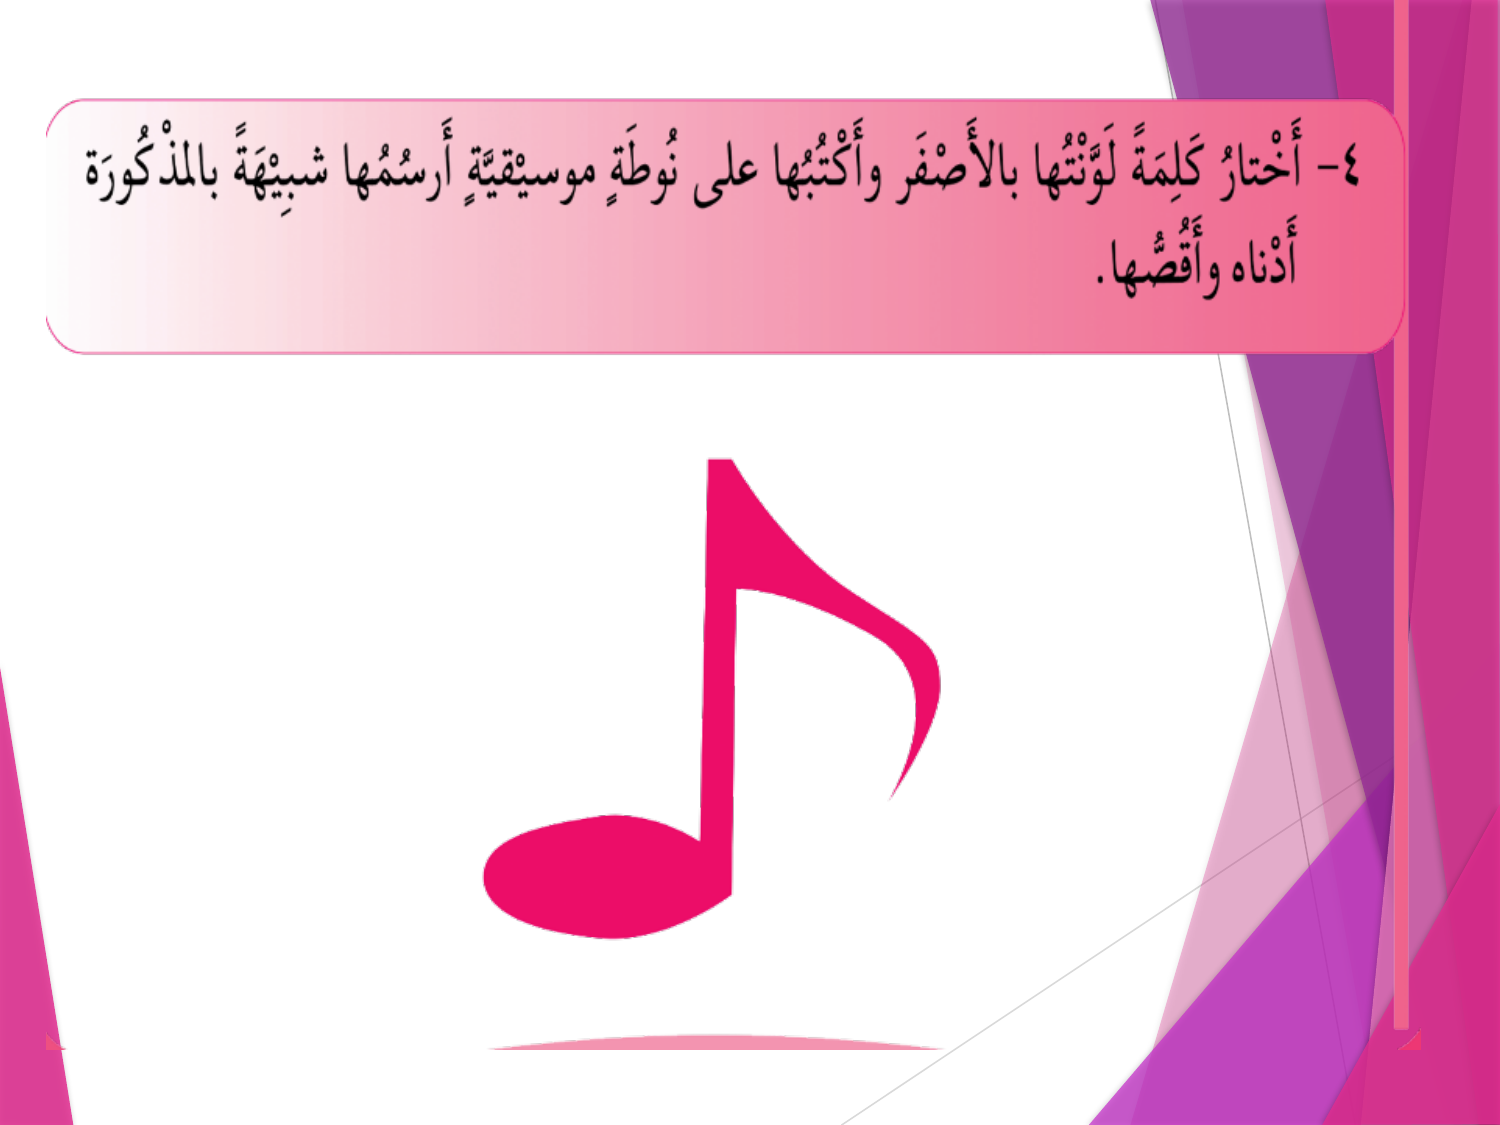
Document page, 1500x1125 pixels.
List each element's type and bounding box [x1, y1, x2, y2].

list [46, 0, 1422, 1051]
